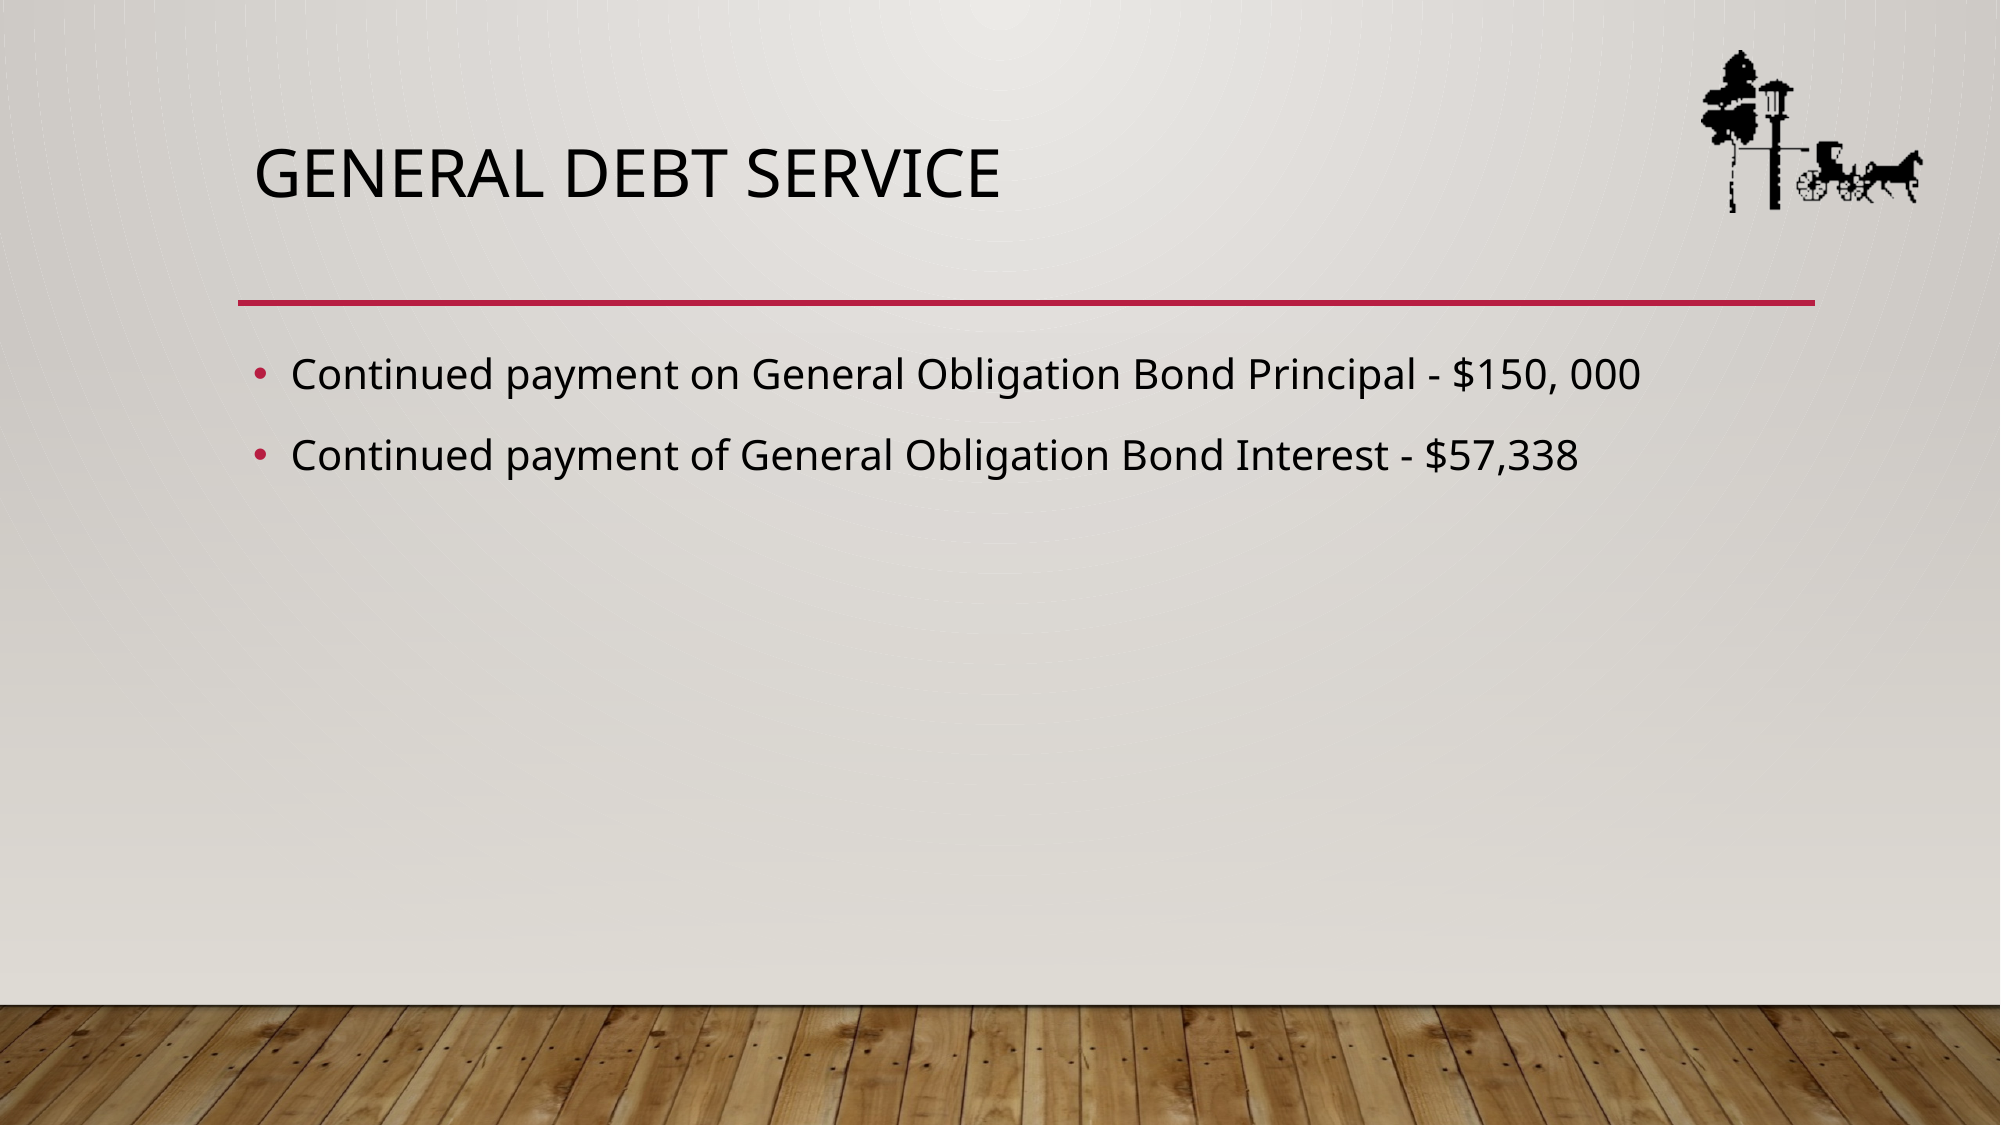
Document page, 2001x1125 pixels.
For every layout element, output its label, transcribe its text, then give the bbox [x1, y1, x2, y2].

picture [0, 1005, 2000, 1125]
picture [1701, 50, 1926, 213]
title General debt service [238, 131, 1814, 305]
list Continued payment on General Obligation Bond Principal - $150, 000 Continued payment of General Obligation Bond Interest - $57,338 [238, 330, 1814, 897]
